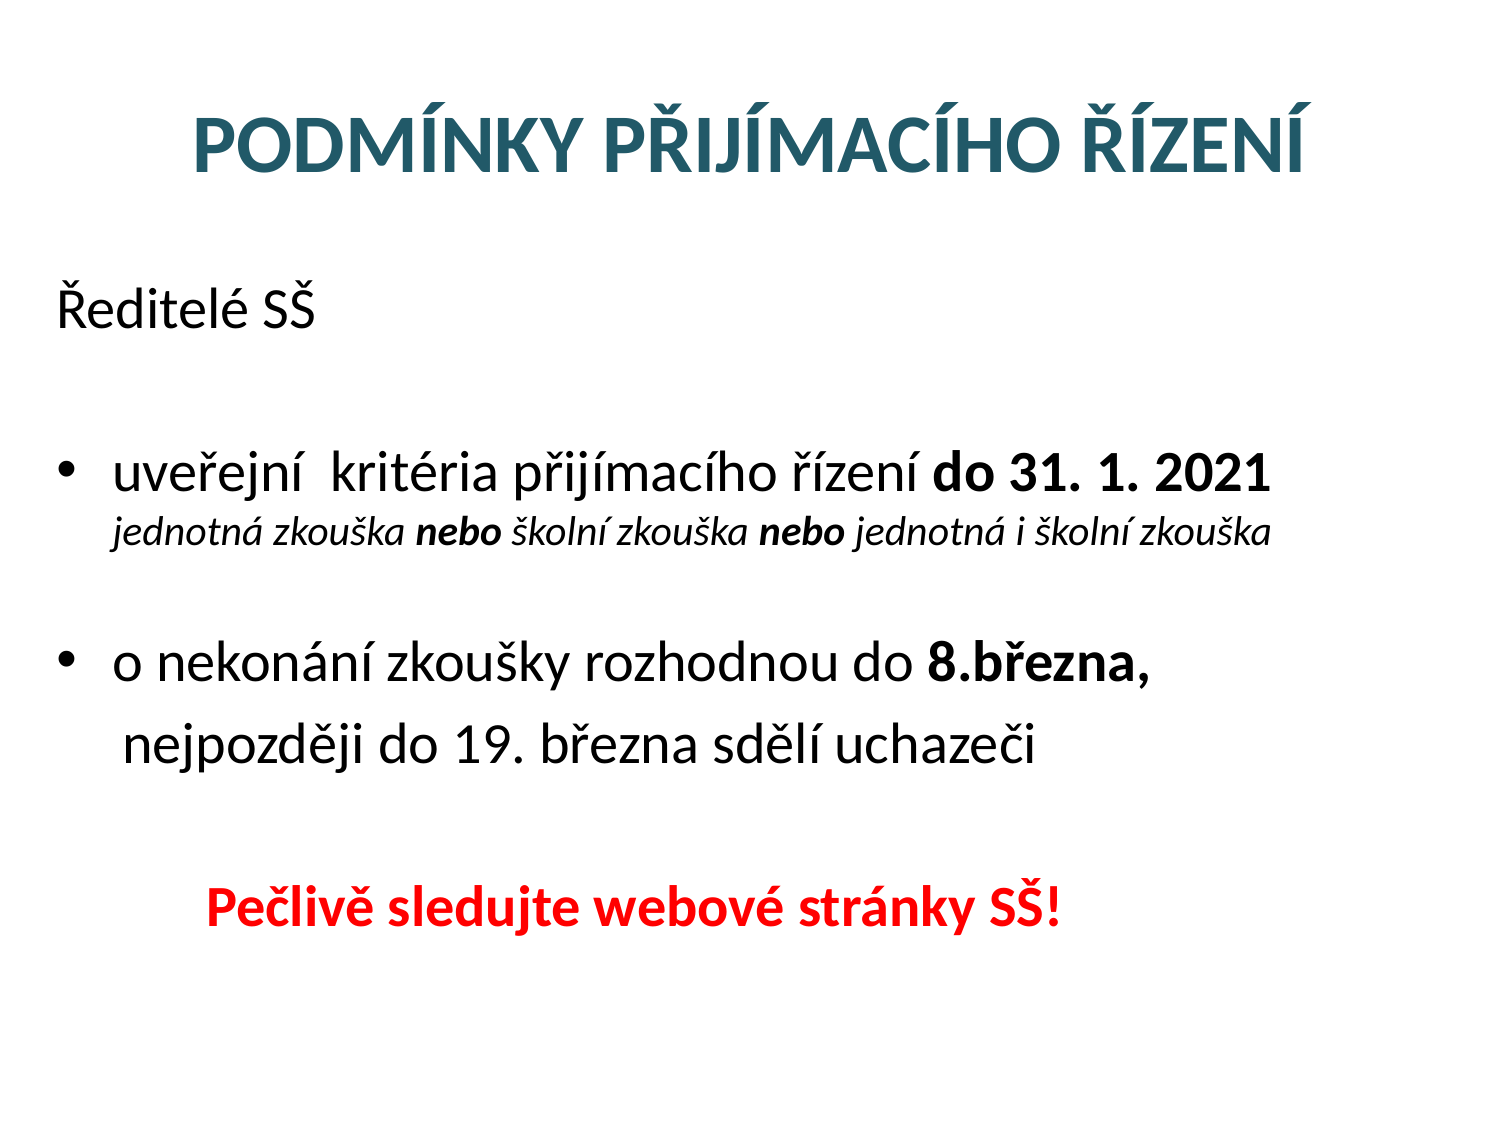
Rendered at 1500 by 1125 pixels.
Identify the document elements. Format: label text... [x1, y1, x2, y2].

title PODMÍNKY PŘIJÍMACÍHO ŘÍZENÍ [75, 45, 1425, 233]
list Ředitelé SŠ uveřejní kritéria přijímacího řízení do 31. 1. 2021 jednotná zkouška nebo školní zkouška nebo jednotná i školní zkouška o nekonání zkoušky rozhodnou do 8.března, nejpozději do 19. března sdělí uchazeči Pečlivě sledujte webové stránky SŠ! [41, 262, 1471, 1059]
